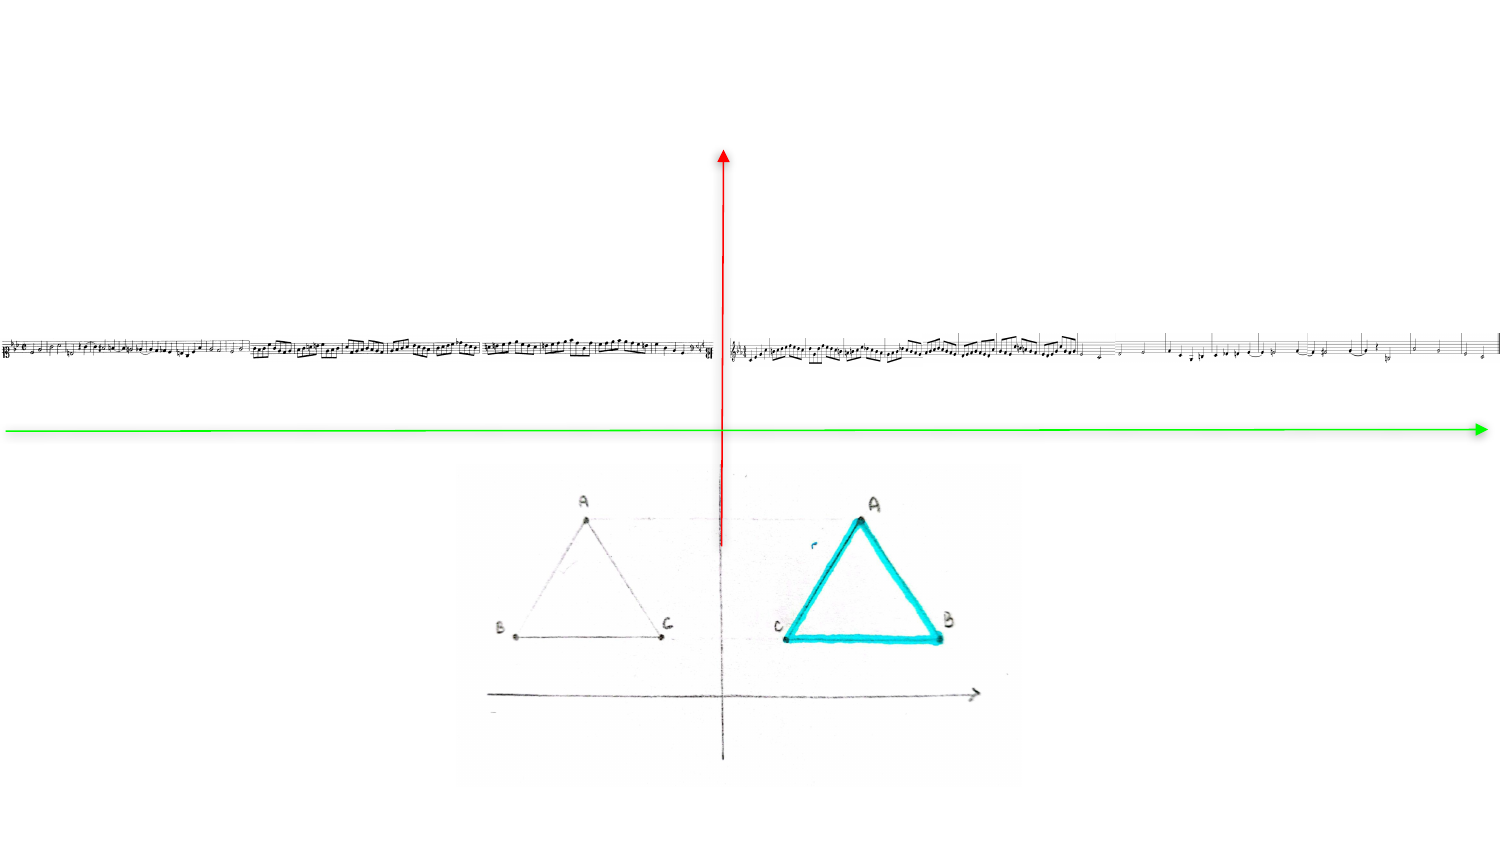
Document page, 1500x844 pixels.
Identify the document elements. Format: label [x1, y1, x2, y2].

picture [724, 332, 1500, 429]
picture [0, 333, 721, 429]
picture [456, 432, 1022, 844]
